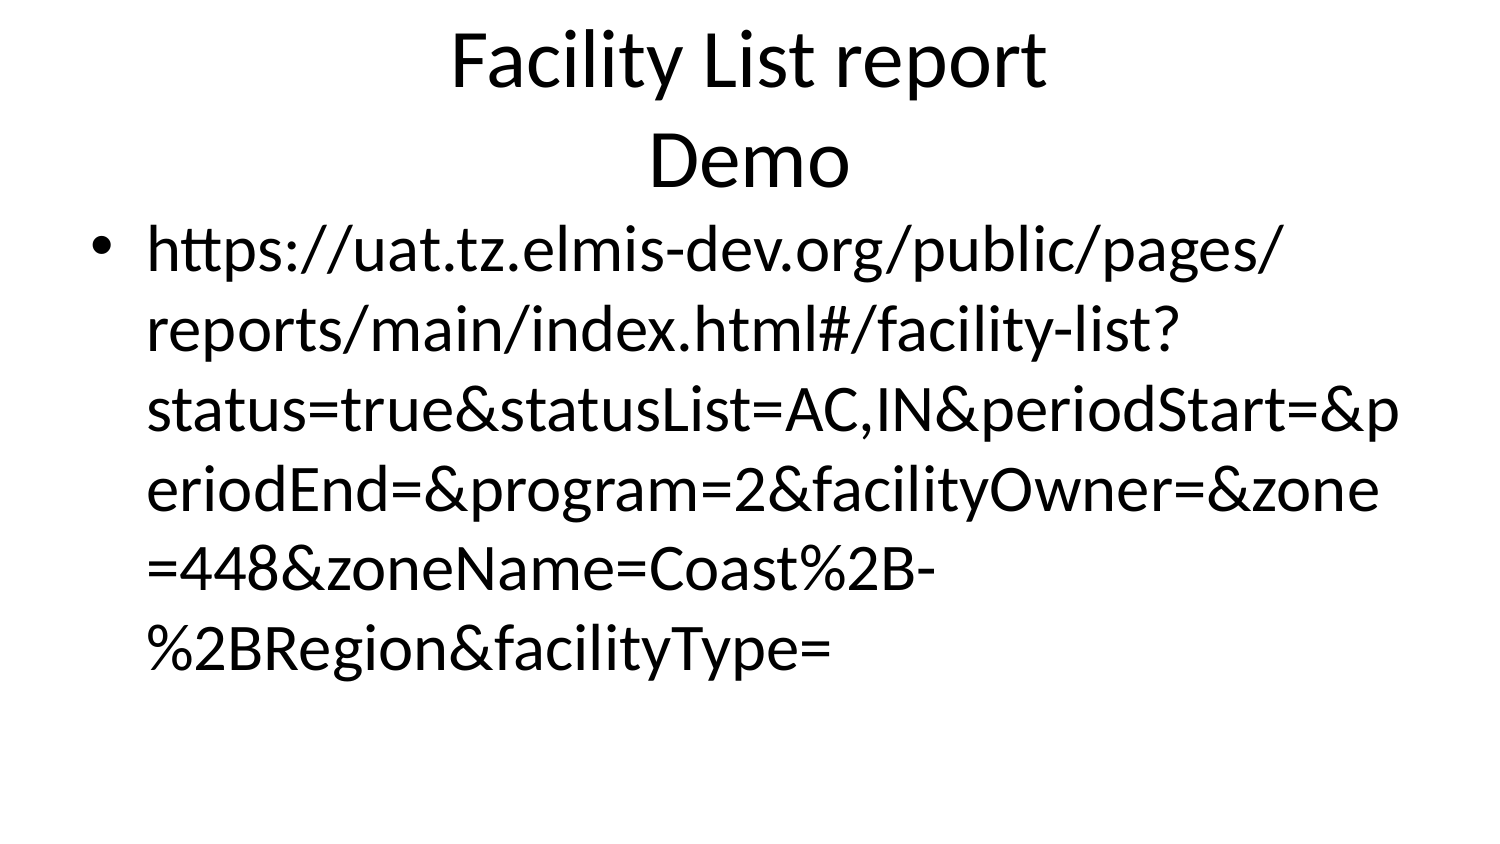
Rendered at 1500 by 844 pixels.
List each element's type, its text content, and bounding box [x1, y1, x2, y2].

title Facility List report Demo [75, 33, 1425, 175]
list https://uat.tz.elmis-dev.org/public/pages/reports/main/index.html#/facility-list?status=true&statusList=AC,IN&periodStart=&periodEnd=&program=2&facilityOwner=&zone=448&zoneName=Coast%2B-%2BRegion&facilityType= [75, 196, 1425, 754]
